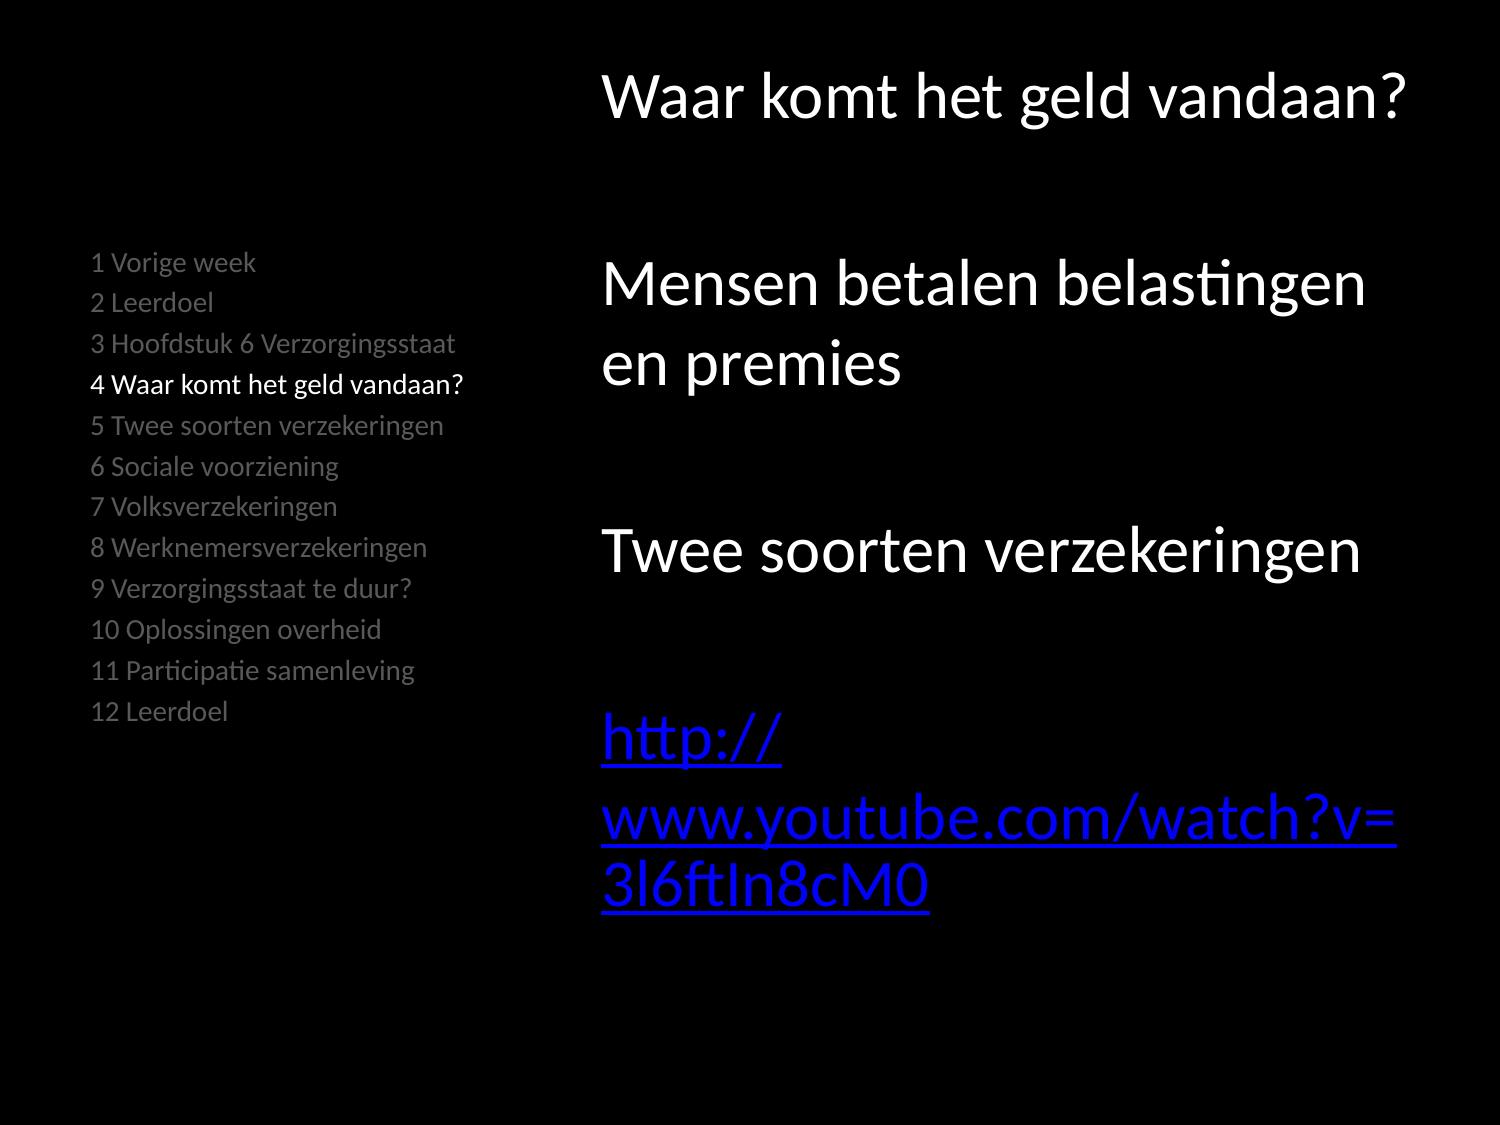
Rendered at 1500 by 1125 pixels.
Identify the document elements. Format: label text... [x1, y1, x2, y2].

list 1 Vorige week 2 Leerdoel 3 Hoofdstuk 6 Verzorgingsstaat 4 Waar komt het geld vandaan? 5 Twee soorten verzekeringen 6 Sociale voorziening 7 Volksverzekeringen 8 Werknemersverzekeringen 9 Verzorgingsstaat te duur? 10 Oplossingen overheid 11 Participatie samenleving 12 Leerdoel [75, 235, 569, 1005]
list Waar komt het geld vandaan? Mensen betalen belastingen en premies Twee soorten verzekeringen http://www.youtube.com/watch?v=3l6ftIn8cM0 [586, 44, 1425, 1005]
